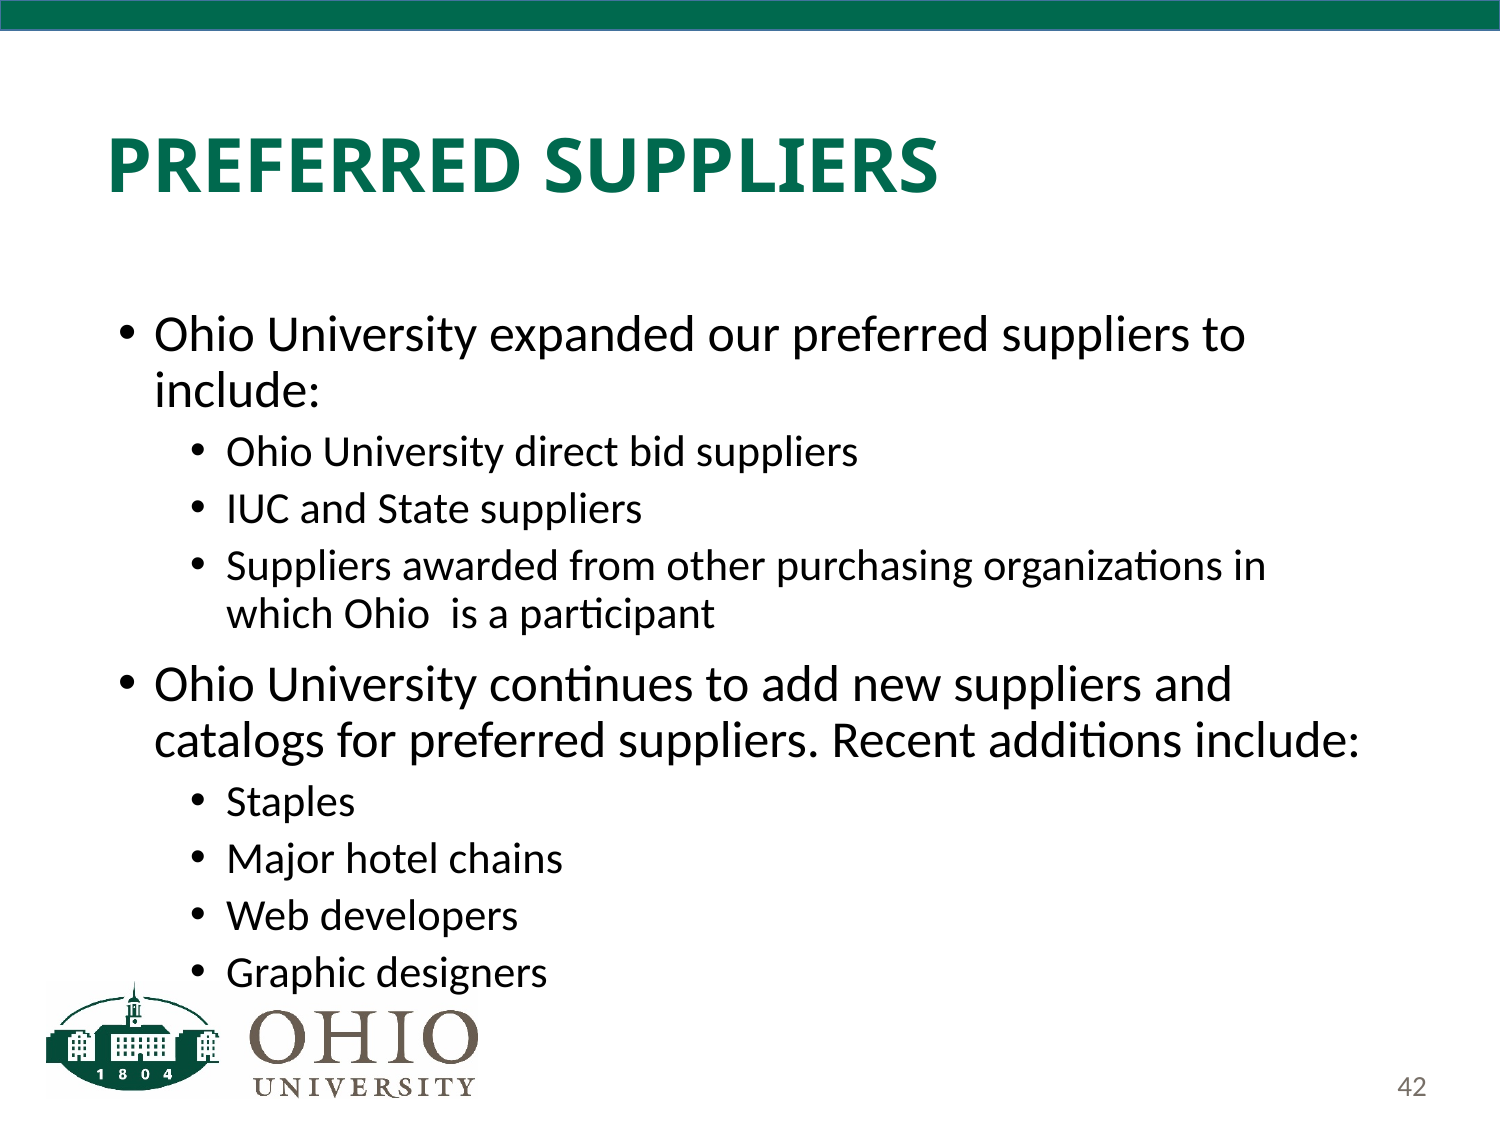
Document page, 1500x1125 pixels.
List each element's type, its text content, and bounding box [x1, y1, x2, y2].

title Preferred Suppliers [90, 59, 1385, 278]
list Ohio University expanded our preferred suppliers to include: Ohio University direct bid suppliers IUC and State suppliers Suppliers awarded from other purchasing organizations in which Ohio is a participant Ohio University continues to add new suppliers and catalogs for preferred suppliers. Recent additions include: Staples Major hotel chains Web developers Graphic designers [103, 299, 1397, 1014]
picture [46, 981, 478, 1099]
